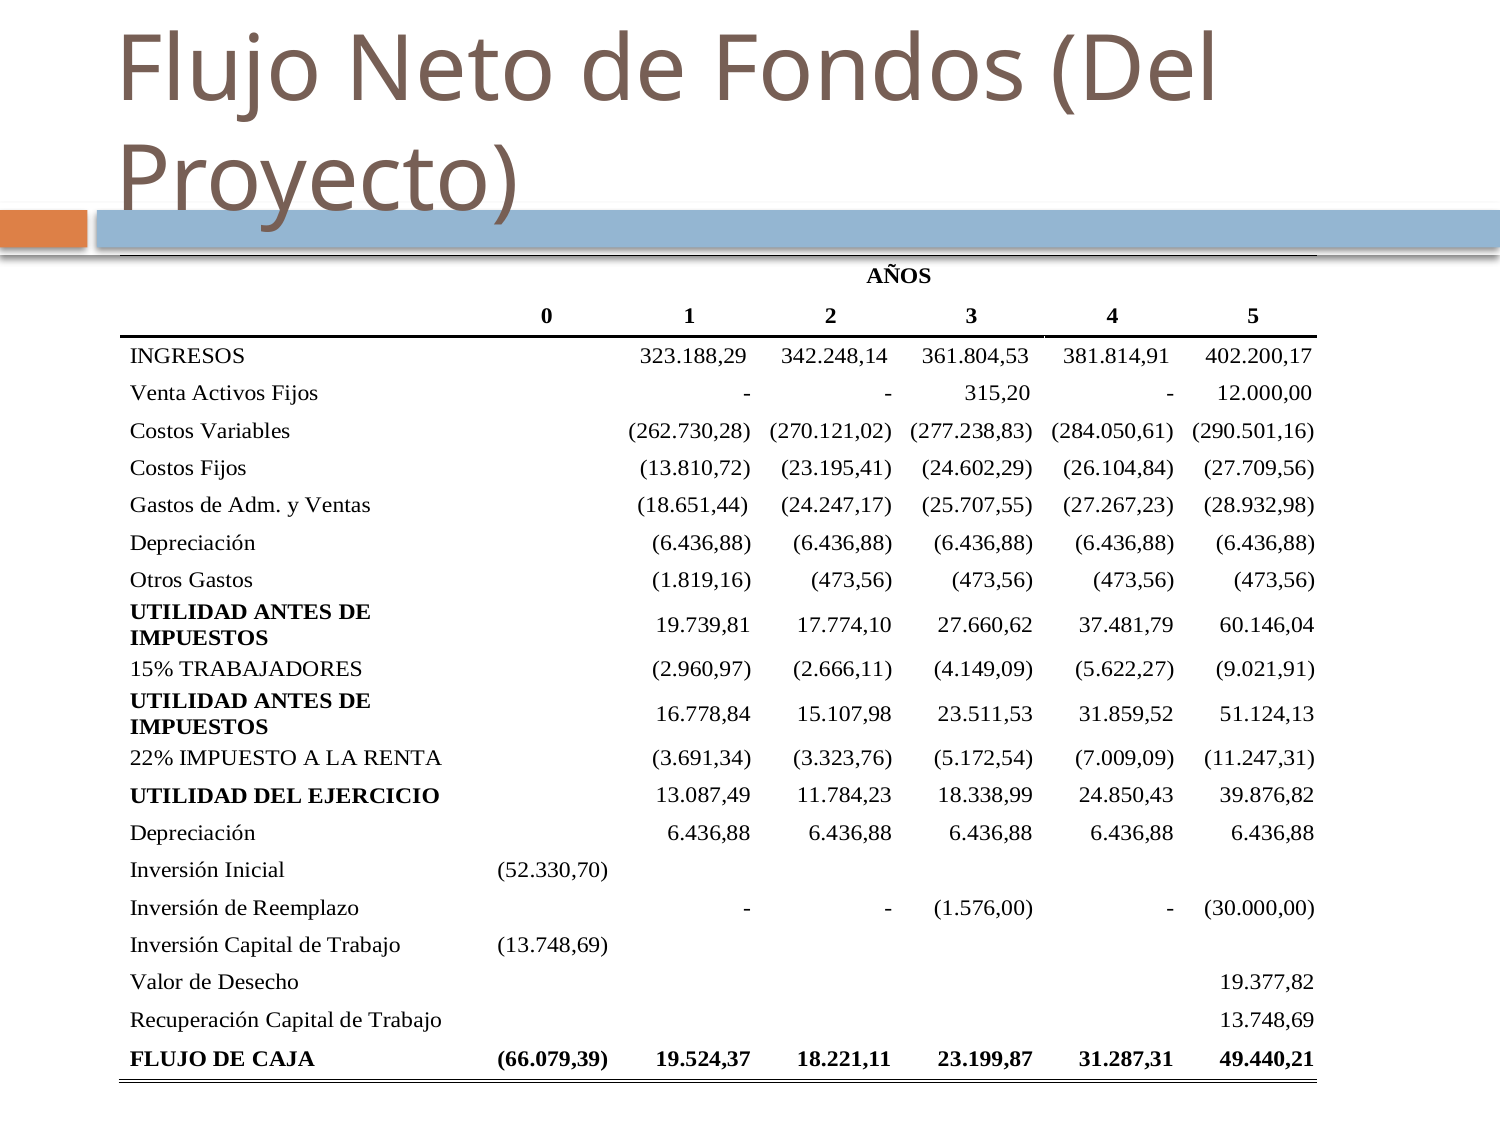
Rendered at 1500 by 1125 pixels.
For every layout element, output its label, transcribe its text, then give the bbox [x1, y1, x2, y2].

title Flujo Neto de Fondos (Del Proyecto) [100, 37, 1438, 200]
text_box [108, 254, 1318, 1125]
